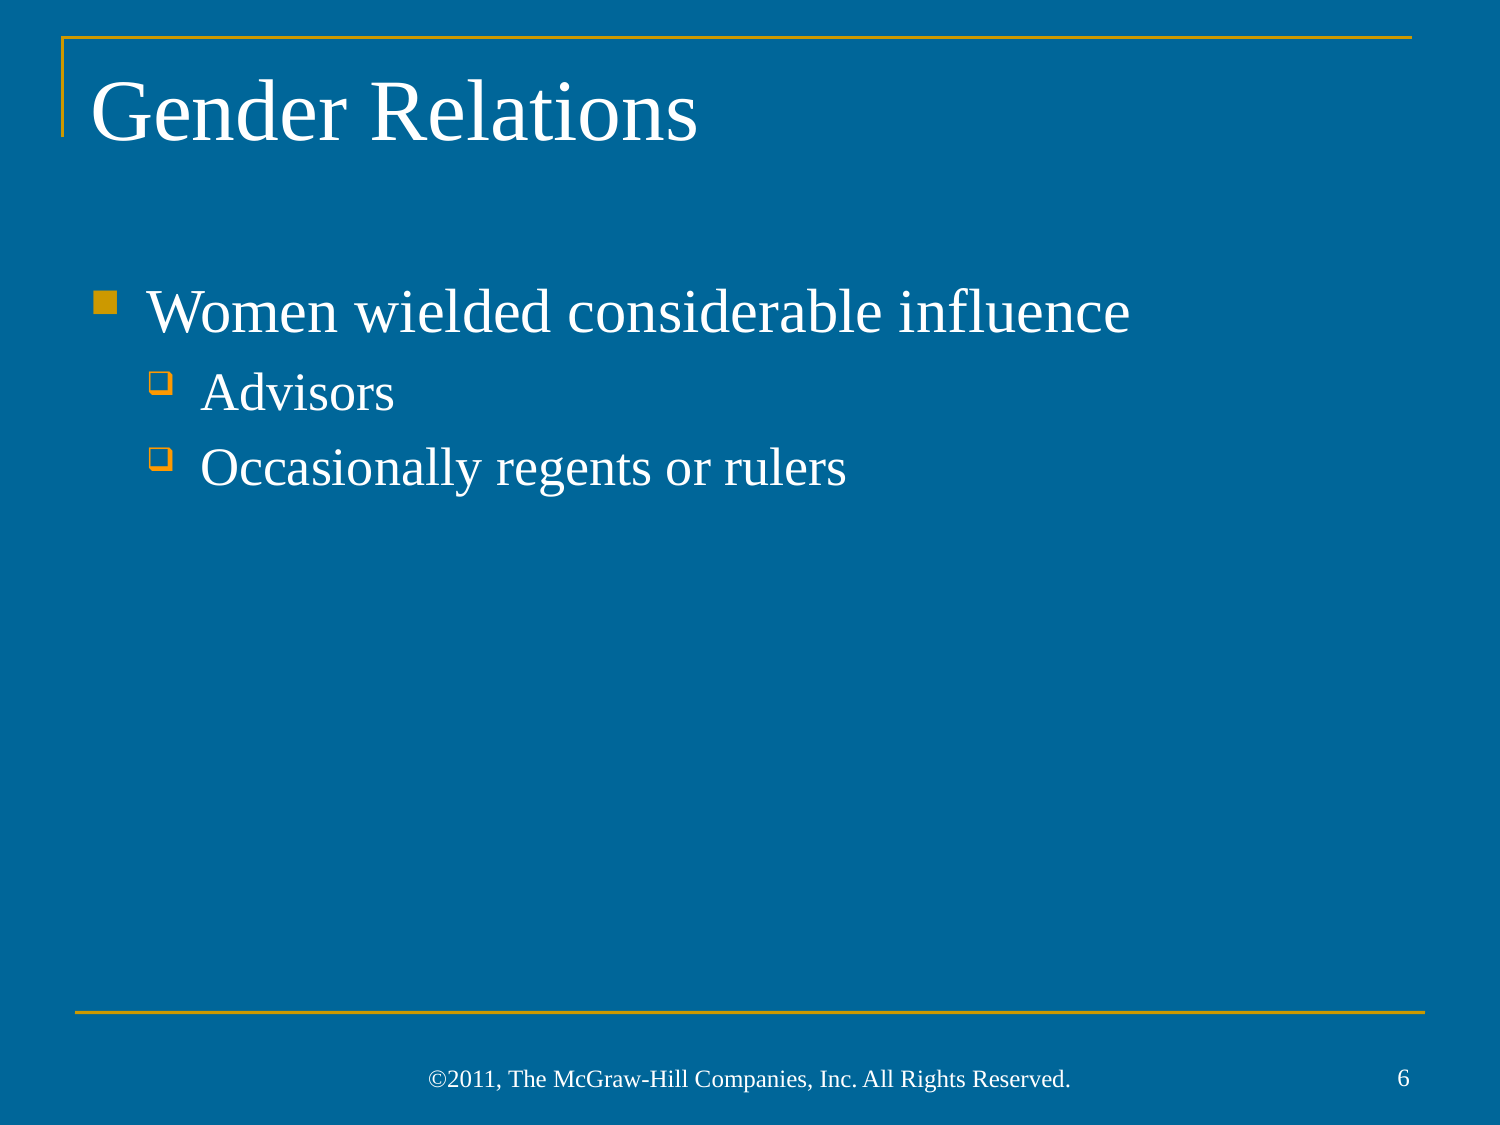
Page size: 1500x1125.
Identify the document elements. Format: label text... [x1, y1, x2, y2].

slide_number 6 [1074, 1023, 1426, 1100]
footer ©2011, The McGraw-Hill Companies, Inc. All Rights Reserved. [324, 1024, 1176, 1101]
list Women wielded considerable influence Advisors Occasionally regents or rulers [74, 262, 1426, 1006]
title Gender Relations [74, 45, 1426, 233]
